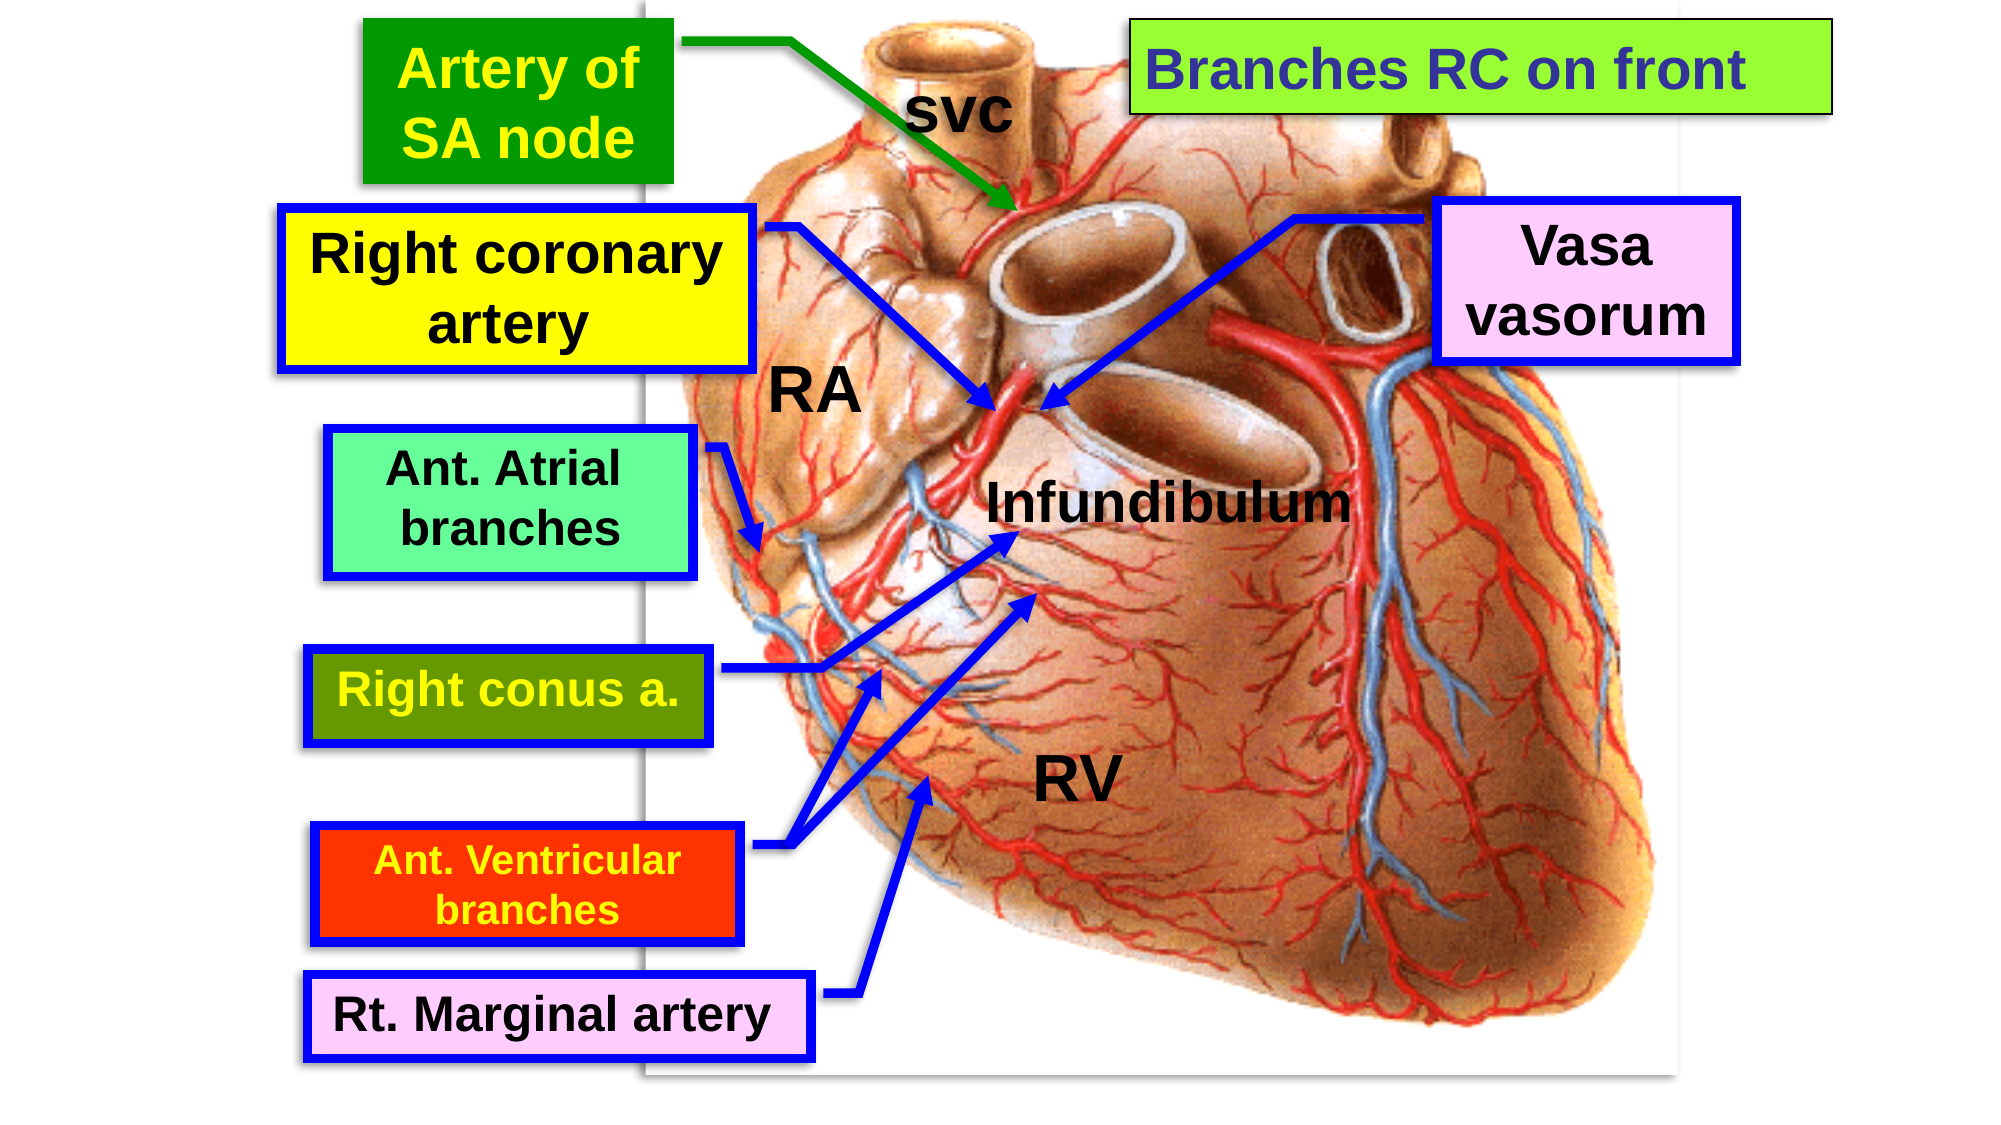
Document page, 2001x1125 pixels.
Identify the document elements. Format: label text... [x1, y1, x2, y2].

text_box Rt. Marginal artery [307, 974, 640, 1059]
text_box Ant. Atrial branches [328, 428, 640, 577]
text_box Right coronary artery [281, 207, 640, 370]
text_box Ant. Ventricular branches [314, 825, 640, 942]
text_box Vasa vasorum [1683, 200, 1737, 362]
text_box Artery of SA node [367, 22, 640, 180]
text_box Right conus a. [308, 649, 640, 744]
picture [645, 0, 1679, 1076]
text_box Branches RC on front [1683, 19, 1832, 114]
